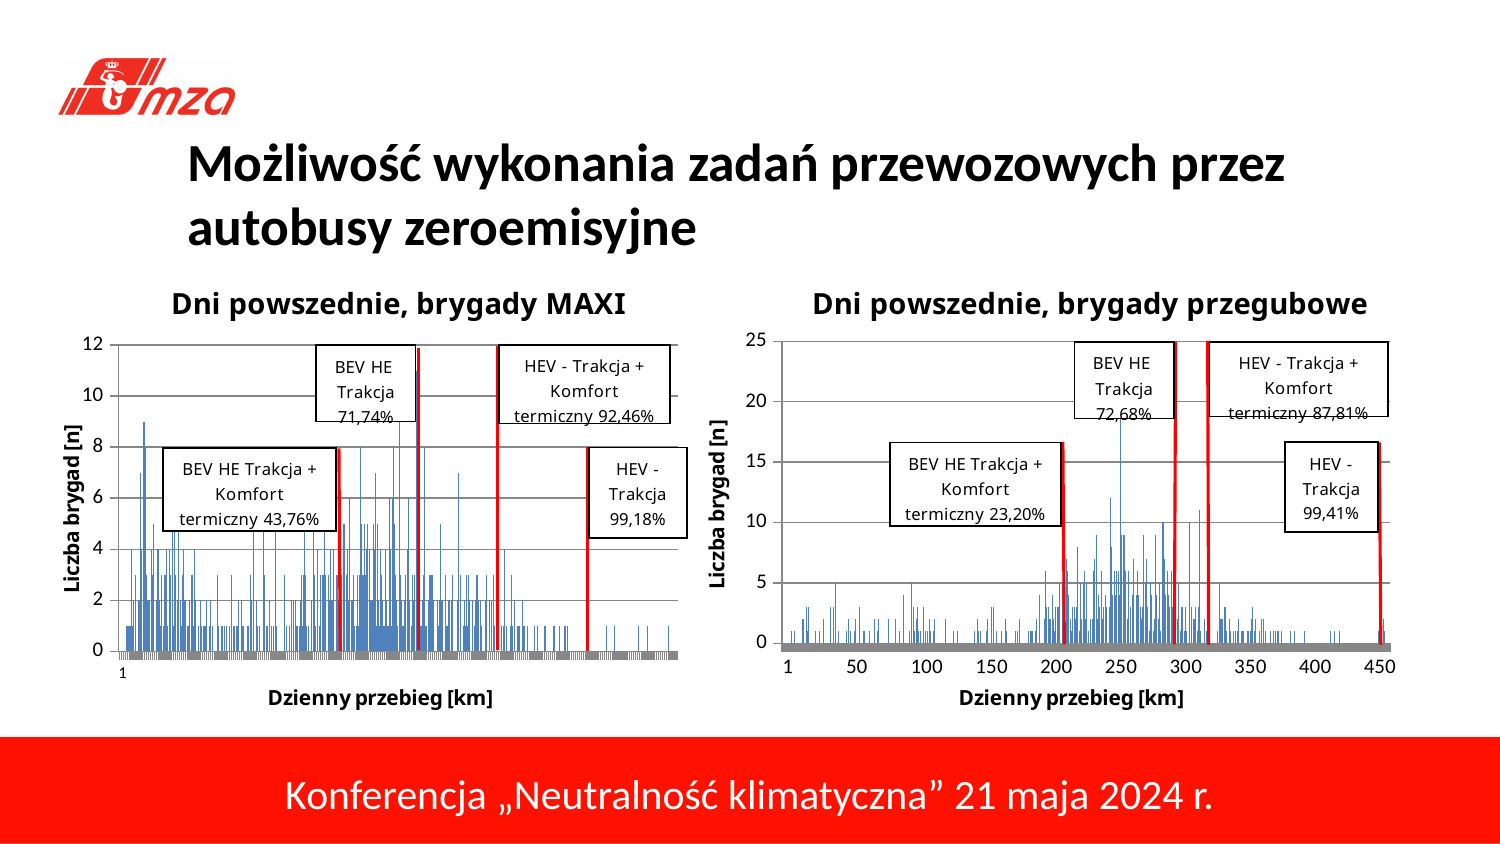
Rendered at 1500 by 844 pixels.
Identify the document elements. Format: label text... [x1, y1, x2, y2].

text_box Konferencja „Neutralność klimatyczna” 21 maja 2024 r. [263, 739, 1237, 844]
chart [50, 274, 1437, 718]
picture [58, 58, 235, 115]
title Możliwość wykonania zadań przewozowych przez autobusy zeroemisyjne [187, 127, 1369, 258]
